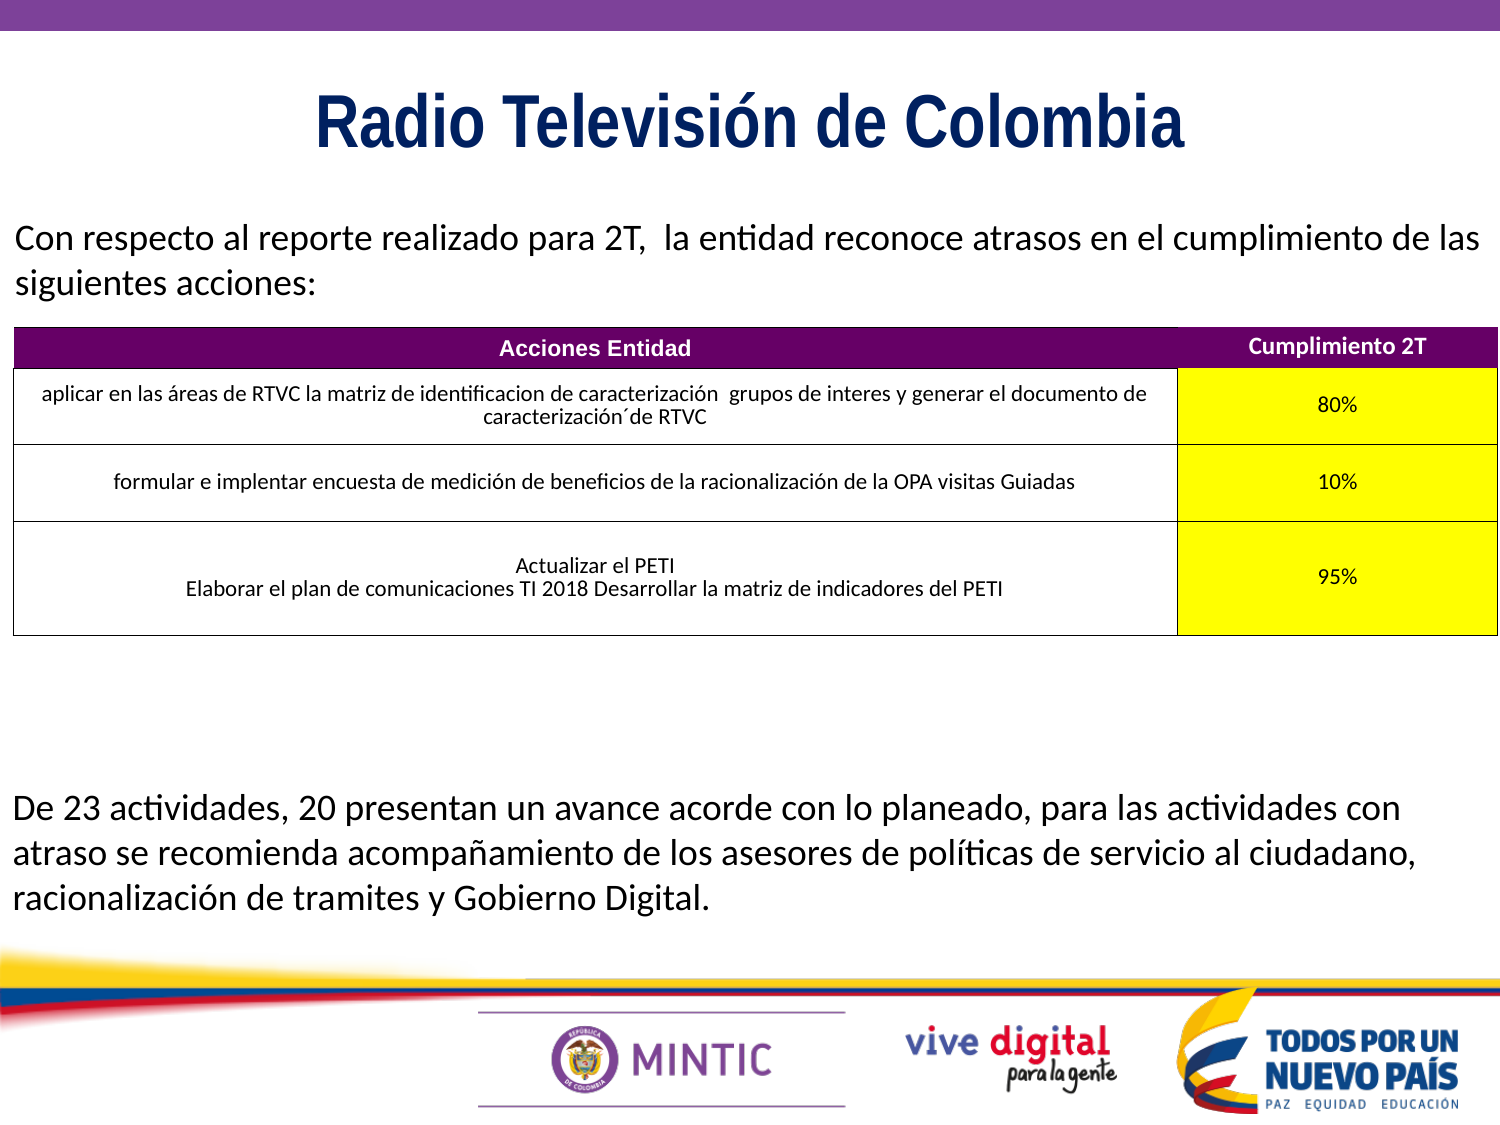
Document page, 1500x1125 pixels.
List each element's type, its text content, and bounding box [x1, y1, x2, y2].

text_box Radio Televisión de Colombia [0, 65, 1500, 170]
table_cell 80% [1178, 368, 1497, 444]
table_cell 10% [1178, 445, 1497, 521]
table_header Acciones Entidad [14, 328, 1178, 368]
table_cell aplicar en las áreas de RTVC la matriz de identificacion de caracterización grupos de interes y generar el documento de caracterización´de RTVC [14, 369, 1177, 444]
table_cell Actualizar el PETI Elaborar el plan de comunicaciones TI 2018 Desarrollar la matriz de indicadores del PETI [14, 522, 1177, 635]
table_cell formular e implentar encuesta de medición de beneficios de la racionalización de la OPA visitas Guiadas [14, 445, 1177, 521]
text_box De 23 actividades, 20 presentan un avance acorde con lo planeado, para las actividades con atraso se recomienda acompañamiento de los asesores de políticas de servicio al ciudadano, racionalización de tramites y Gobierno Digital. [0, 776, 1498, 926]
table_cell 95% [1178, 522, 1497, 635]
text_box Con respecto al reporte realizado para 2T, la entidad reconoce atrasos en el cumplimiento de las siguientes acciones: [0, 205, 1500, 311]
table_header Cumplimiento 2T [1178, 327, 1498, 368]
text_box [0, 0, 1500, 32]
picture [0, 942, 1500, 1114]
